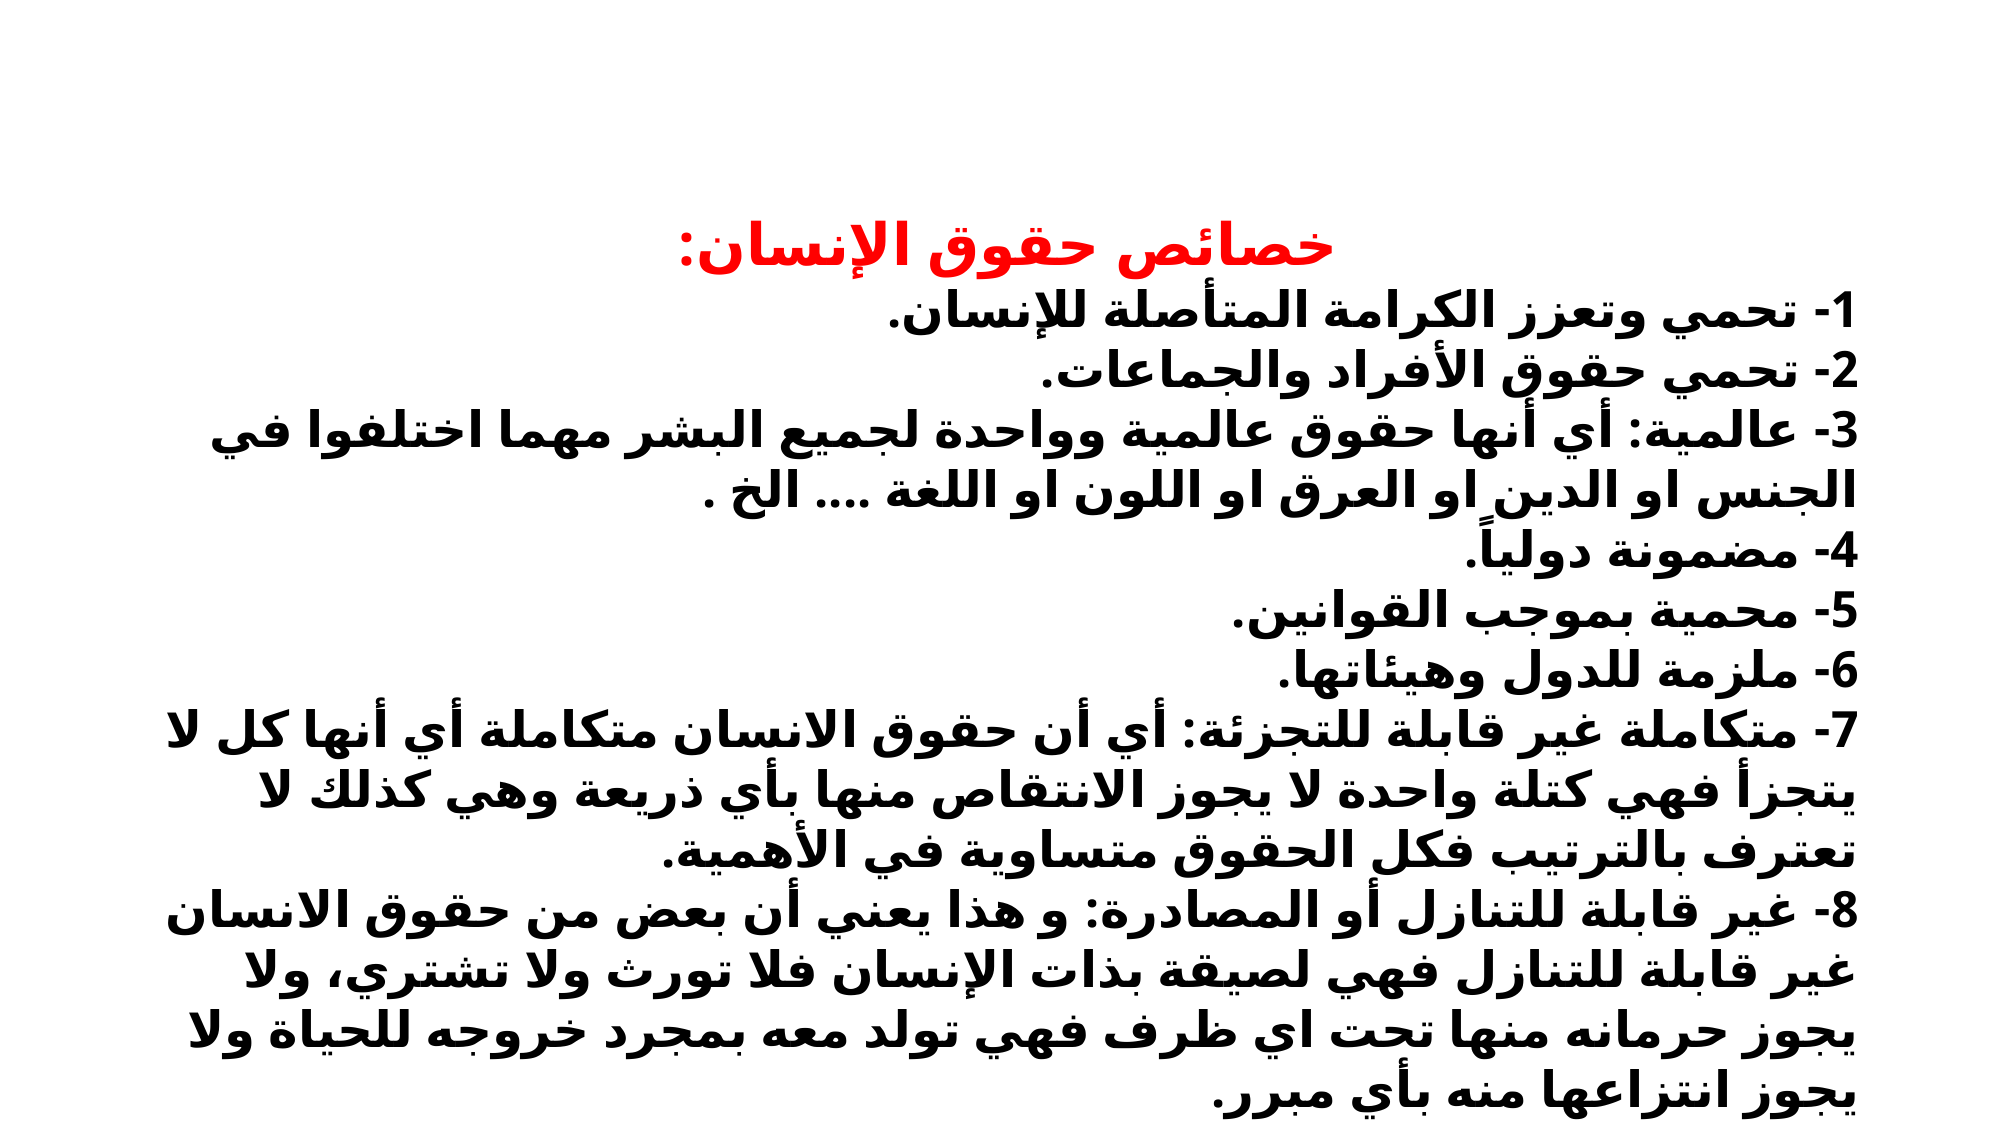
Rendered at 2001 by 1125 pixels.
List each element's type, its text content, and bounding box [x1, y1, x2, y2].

text_box خصائص حقوق الإنسان: 1- تحمي وتعزز الكرامة المتأصلة للإنسان. 2- تحمي حقوق الأفراد والجماعات. 3- عالمية: أي أنها حقوق عالمية وواحدة لجميع البشر مهما اختلفوا في الجنس او الدين او العرق او اللون او اللغة .... الخ . 4- مضمونة دولياً. 5- محمية بموجب القوانين. 6- ملزمة للدول وهيئاتها. 7- متكاملة غير قابلة للتجزئة: أي أن حقوق الانسان متكاملة أي أنها كل لا يتجزأ فهي كتلة واحدة لا يجوز الانتقاص منها بأي ذريعة وهي كذلك لا تعترف بالترتيب فكل الحقوق متساوية في الأهمية. 8- غير قابلة للتنازل أو المصادرة: و هذا يعني أن بعض من حقوق الانسان غير قابلة للتنازل فهي لصيقة بذات الإنسان فلا تورث ولا تشتري، ولا يجوز حرمانه منها تحت اي ظرف فهي تولد معه بمجرد خروجه للحياة ولا يجوز انتزاعها منه بأي مبرر. [126, 200, 1874, 1125]
